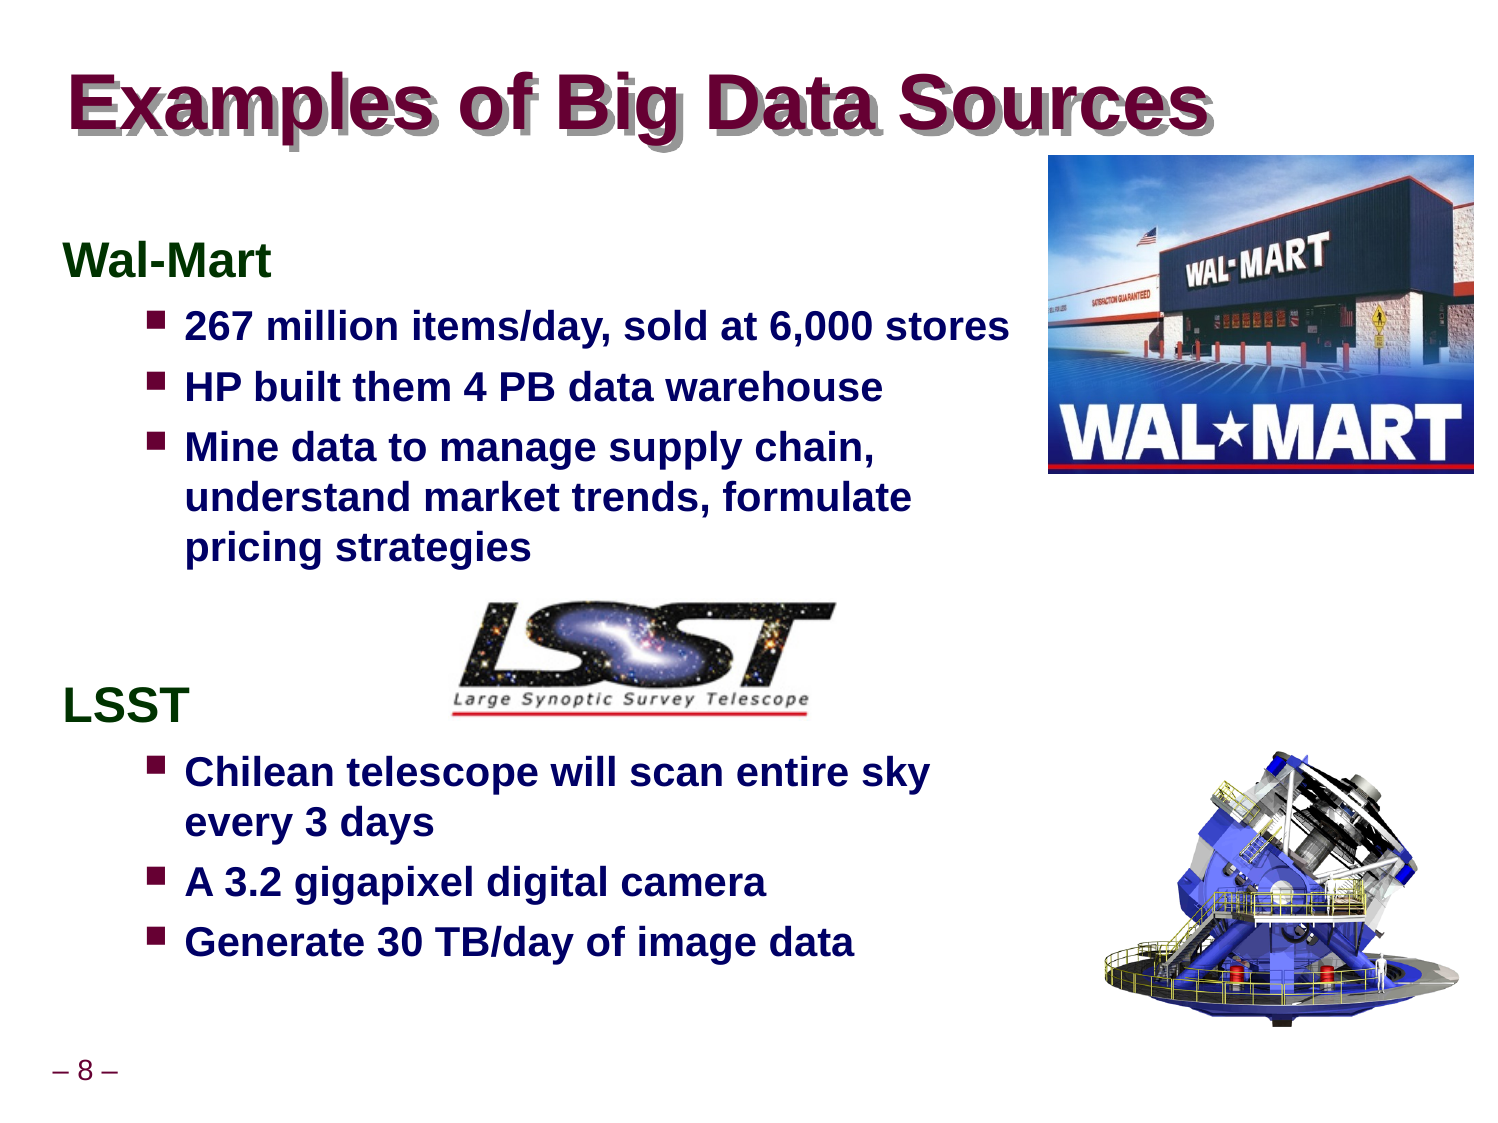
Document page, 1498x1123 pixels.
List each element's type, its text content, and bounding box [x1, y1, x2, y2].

list Wal-Mart 267 million items/day, sold at 6,000 stores HP built them 4 PB data warehouse Mine data to manage supply chain, understand market trends, formulate pricing strategies LSST Chilean telescope will scan entire sky every 3 days A 3.2 gigapixel digital camera Generate 30 TB/day of image data [47, 224, 1062, 1056]
title Examples of Big Data Sources [66, 40, 1495, 169]
picture [448, 598, 840, 721]
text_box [1098, 748, 1462, 1031]
picture [1048, 154, 1475, 475]
